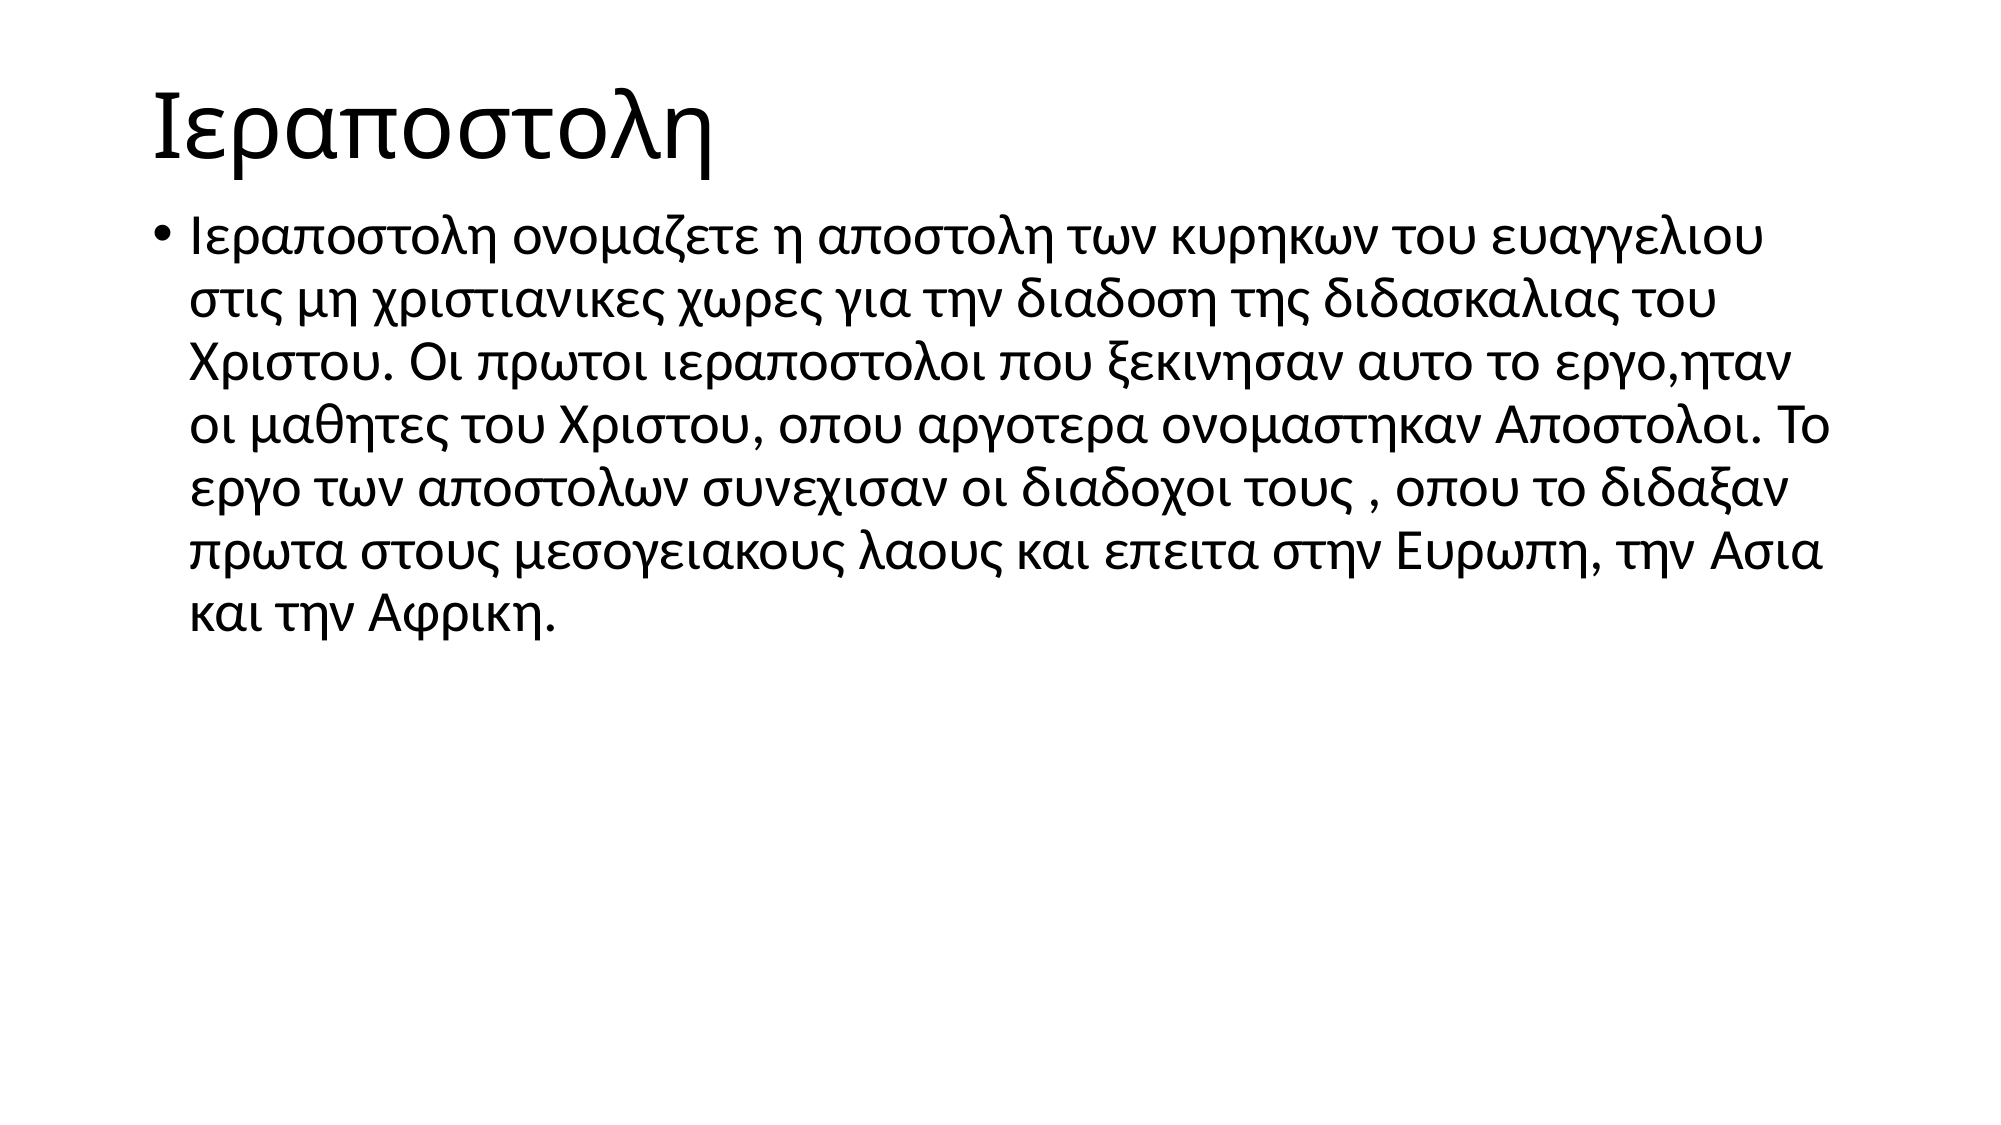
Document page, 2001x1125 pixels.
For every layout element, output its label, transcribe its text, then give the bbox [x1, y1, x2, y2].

title Ιεραποστολη [137, 59, 1863, 197]
list Ιεραποστολη ονομαζετε η αποστολη των κυρηκων του ευαγγελιου στις μη χριστιανικες χωρες για την διαδοση της διδασκαλιας του Χριστου. Οι πρωτοι ιεραποστολοι που ξεκινησαν αυτο το εργο,ηταν οι μαθητες του Χριστου, οπου αργοτερα ονομαστηκαν Αποστολοι. Το εργο των αποστολων συνεχισαν οι διαδοχοι τους , οπου το διδαξαν πρωτα στους μεσογειακους λαους και επειτα στην Ευρωπη, την Ασια και την Αφρικη. [137, 197, 1863, 1014]
